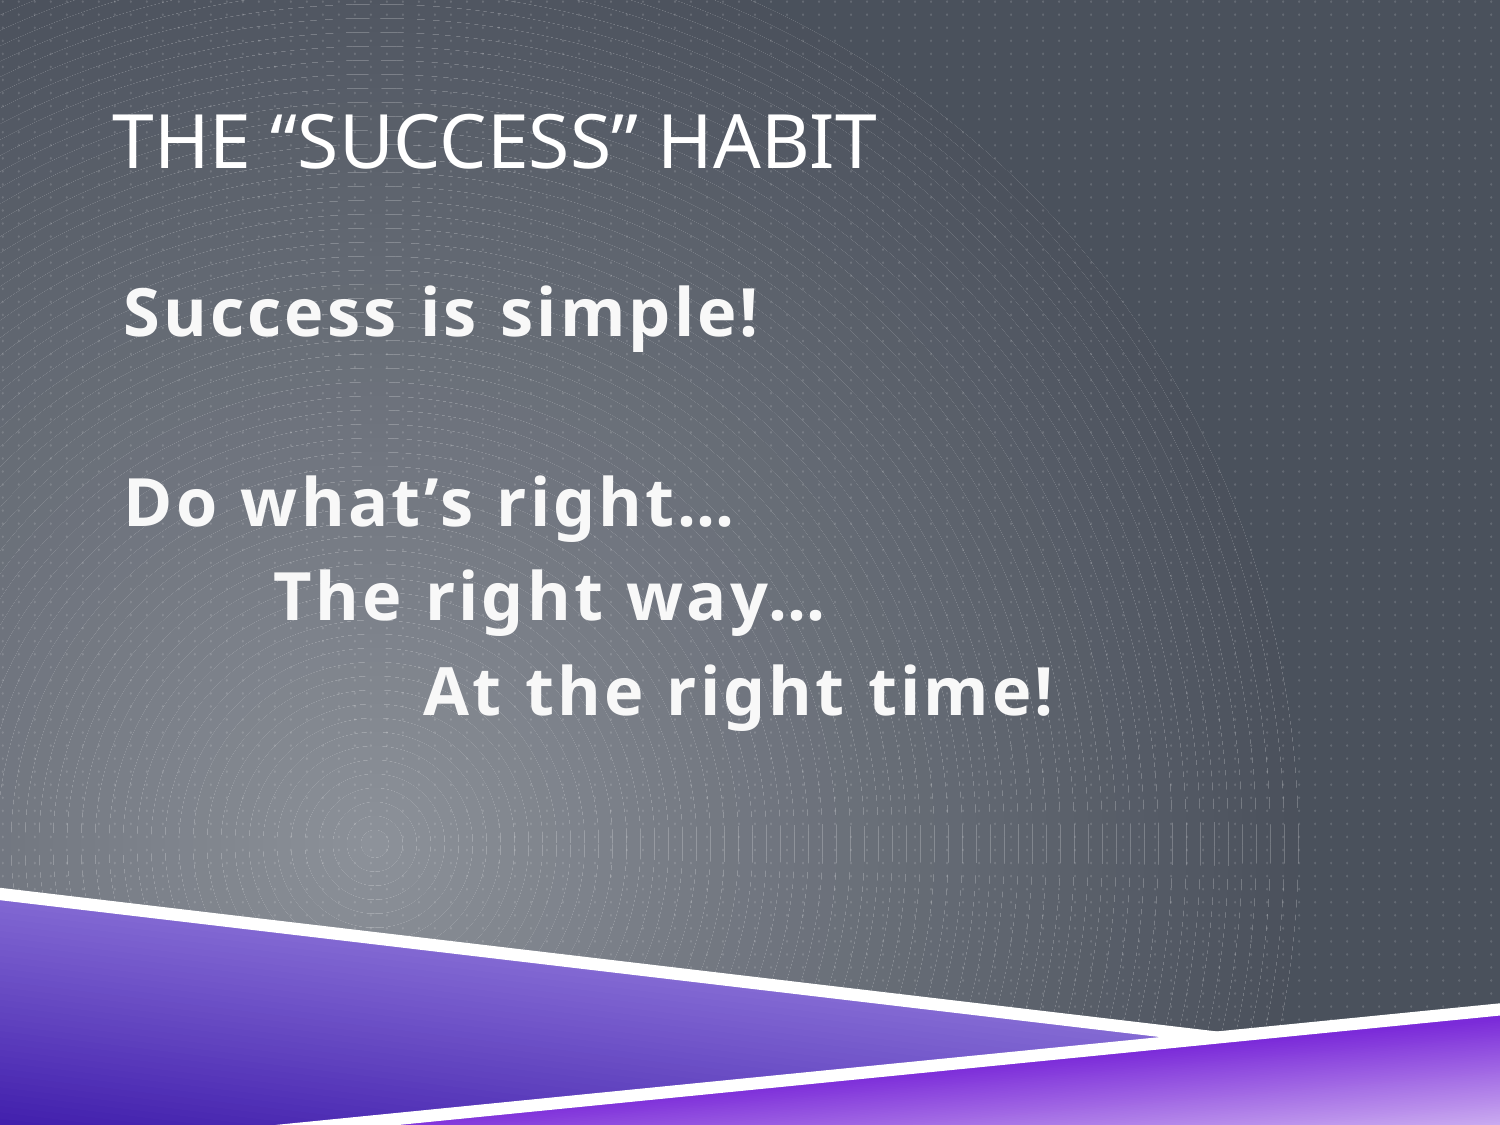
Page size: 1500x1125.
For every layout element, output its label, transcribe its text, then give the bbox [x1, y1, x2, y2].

list Success is simple! Do what’s right… The right way… At the right time! [112, 262, 1388, 875]
title The “Success” Habit [112, 45, 1388, 233]
